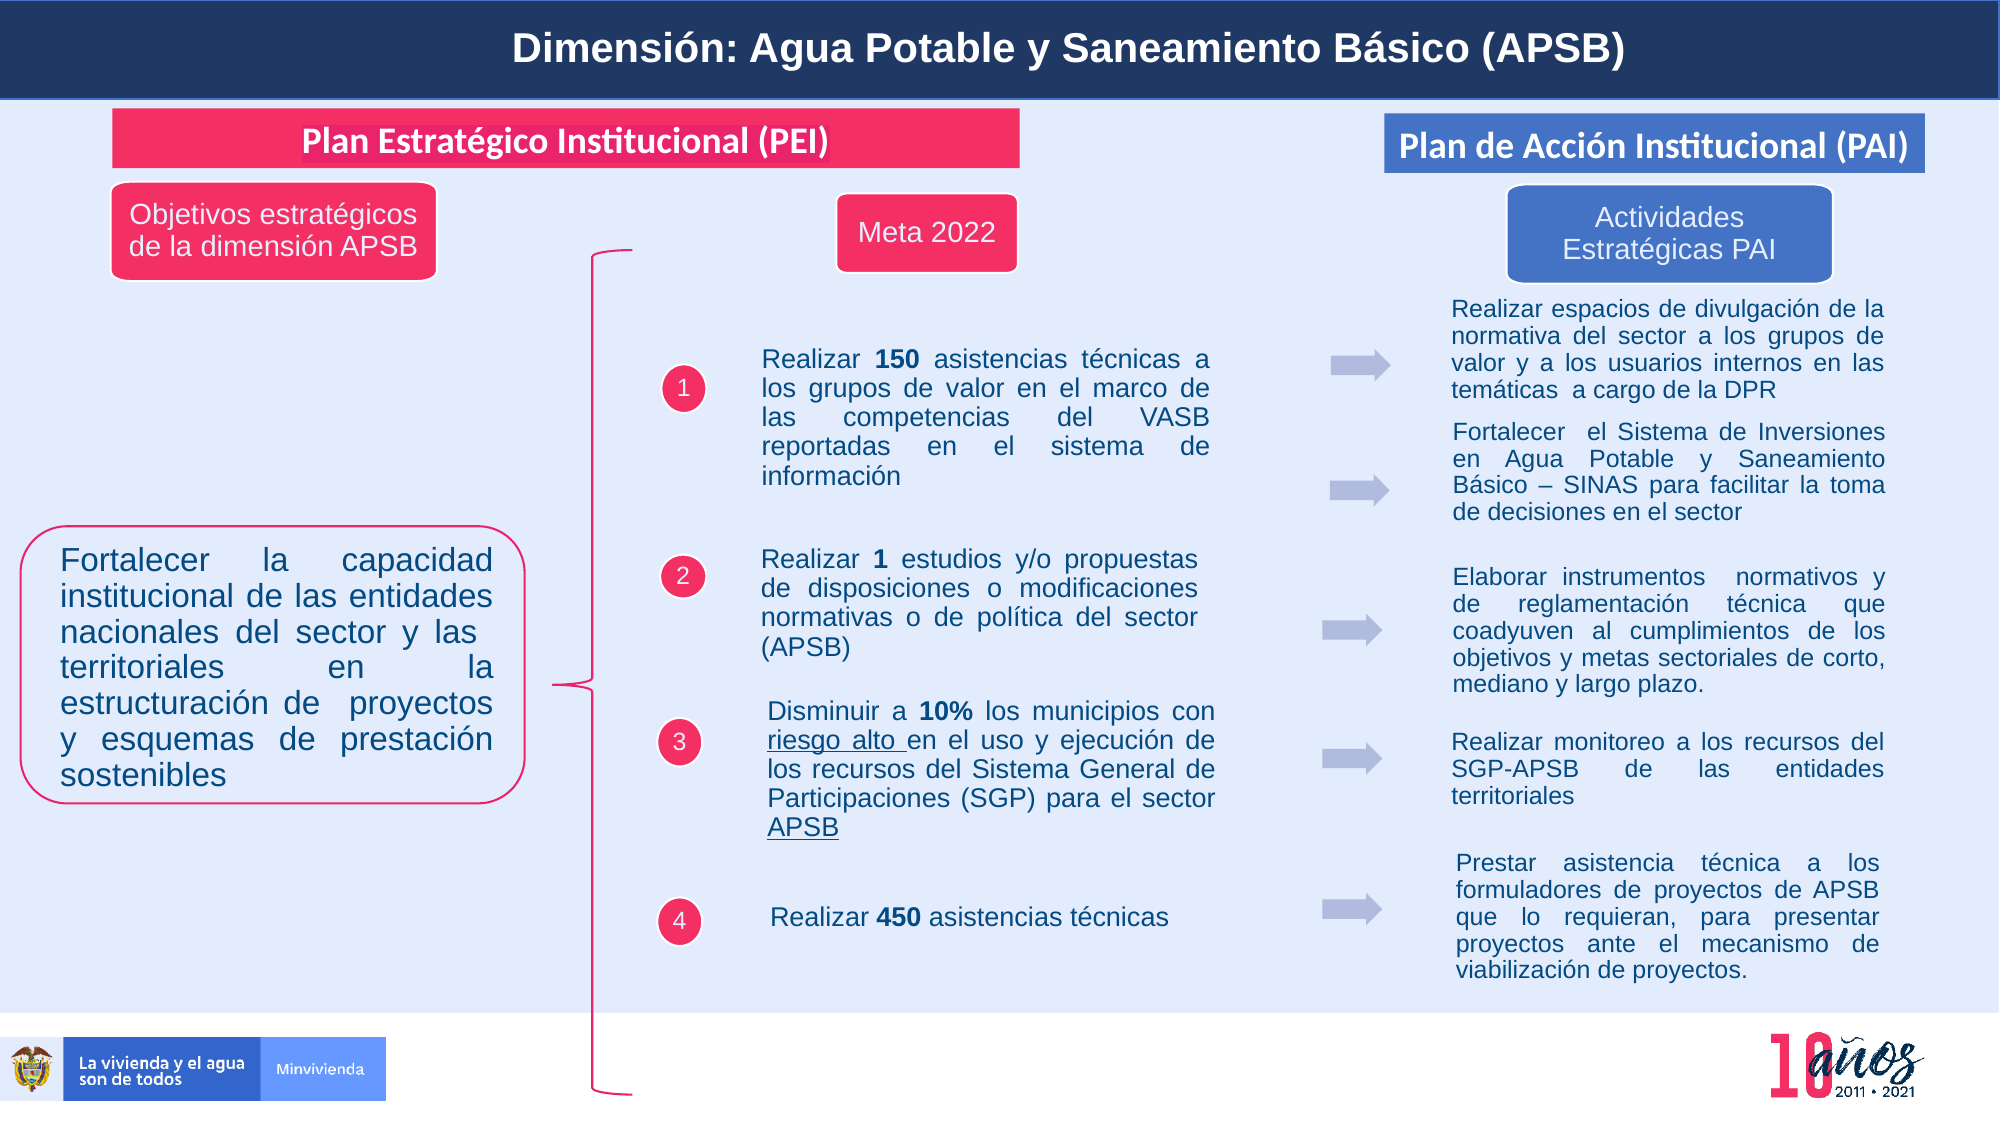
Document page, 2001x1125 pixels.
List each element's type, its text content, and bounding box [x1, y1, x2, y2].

text_box [1322, 892, 1383, 926]
text_box Realizar espacios de divulgación de la normativa del sector a los grupos de valor y a los usuarios internos en las temáticas a cargo de la DPR [1448, 273, 1888, 427]
text_box Disminuir a 10% los municipios con riesgo alto en el uso y ejecución de los recursos del Sistema General de Participaciones (SGP) para el sector APSB [764, 722, 1219, 817]
text_box [1329, 474, 1390, 507]
text_box Meta 2022 [835, 192, 1019, 274]
text_box Plan Estratégico Institucional (PEI) [112, 108, 1020, 169]
text_box Actividades Estratégicas PAI [1505, 183, 1834, 285]
text_box [1322, 742, 1383, 775]
text_box 3 [656, 716, 704, 768]
text_box [1322, 613, 1383, 647]
text_box Elaborar instrumentos normativos y de reglamentación técnica que coadyuven al cumplimientos de los objetivos y metas sectoriales de corto, mediano y largo plazo. [1450, 554, 1890, 708]
text_box 2 [659, 553, 708, 600]
text_box [552, 249, 633, 1096]
text_box Dimensión: Agua Potable y Saneamiento Básico (APSB) [496, 22, 1997, 77]
picture [0, 1037, 386, 1101]
text_box Realizar 450 asistencias técnicas [755, 895, 1209, 940]
text_box Fortalecer el Sistema de Inversiones en Agua Potable y Saneamiento Básico – SINAS para facilitar la toma de decisiones en el sector [1450, 418, 1890, 527]
text_box 4 [656, 896, 704, 948]
text_box Realizar 1 estudios y/o propuestas de disposiciones o modificaciones normativas o de política del sector (APSB) [746, 537, 1213, 670]
text_box Plan de Acción Institucional (PAI) [1384, 113, 1925, 173]
text_box Prestar asistencia técnica a los formuladores de proyectos de APSB que lo requieran, para presentar proyectos ante el mecanismo de viabilización de proyectos. [1441, 842, 1896, 992]
text_box Realizar 150 asistencias técnicas a los grupos de valor en el marco de las competencias del VASB reportadas en el sistema de información [758, 364, 1213, 510]
text_box Realizar monitoreo a los recursos del SGP-APSB de las entidades territoriales [1448, 715, 1888, 824]
text_box [0, 0, 2000, 100]
text_box Objetivos estratégicos de la dimensión APSB [109, 180, 439, 283]
text_box [1330, 349, 1391, 382]
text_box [20, 456, 525, 804]
text_box 1 [660, 363, 708, 415]
picture [1771, 1032, 1925, 1098]
